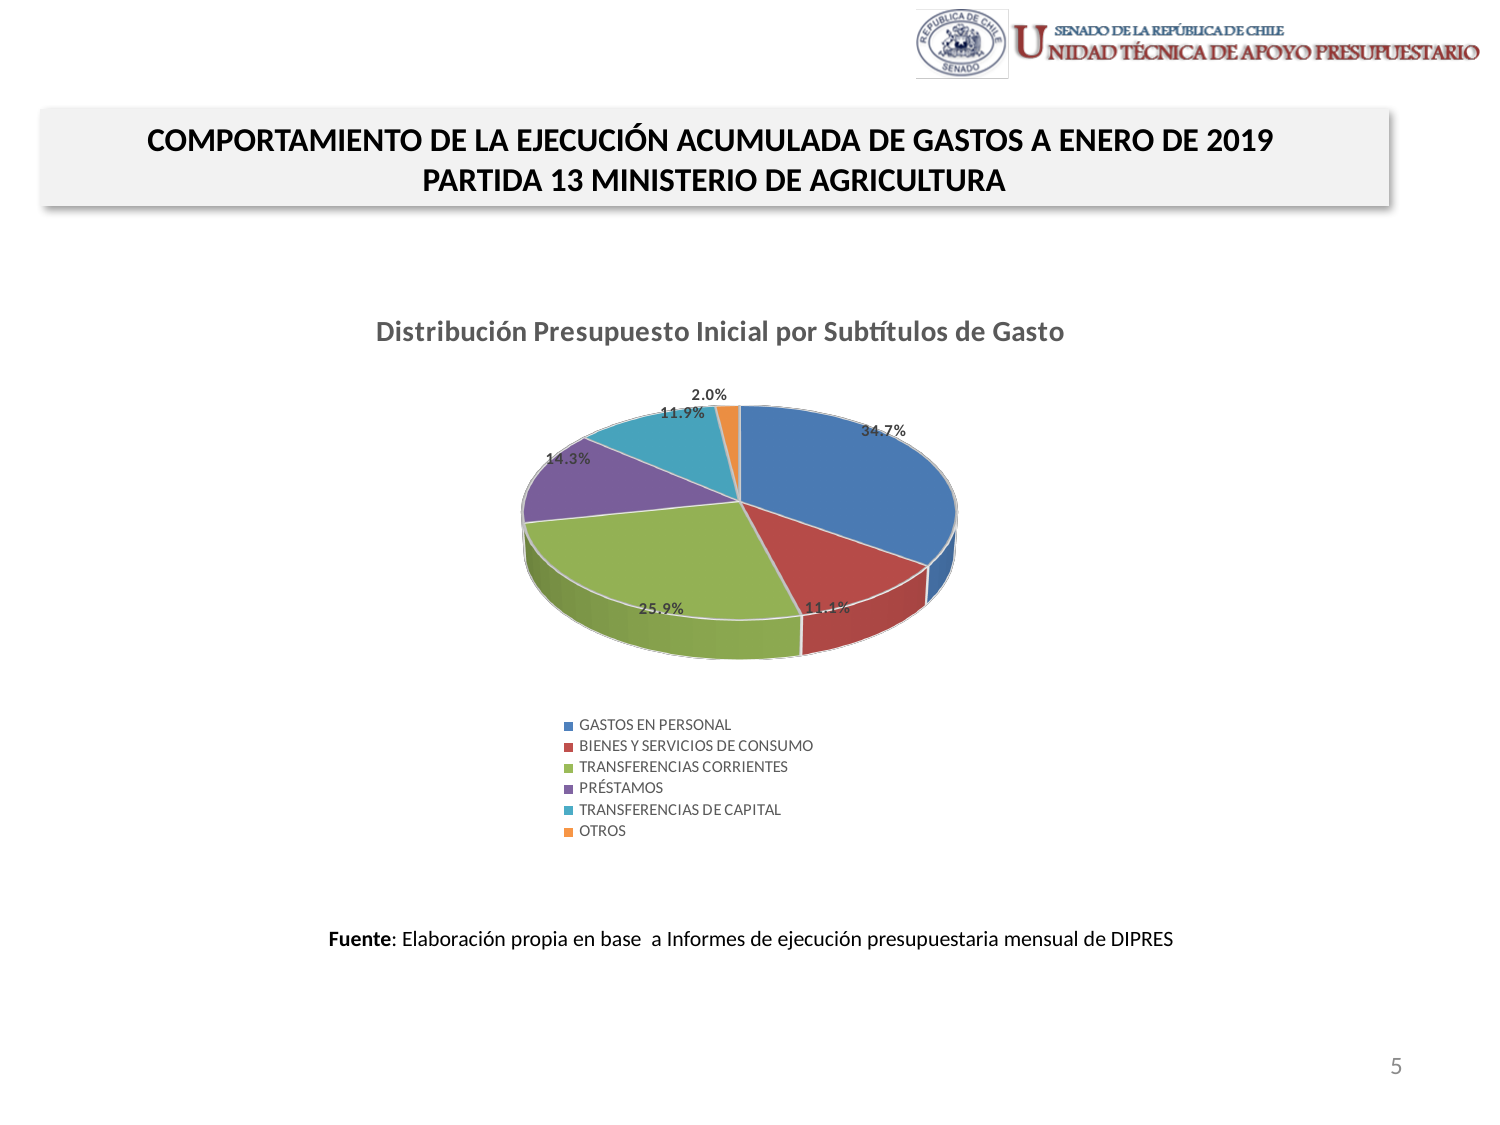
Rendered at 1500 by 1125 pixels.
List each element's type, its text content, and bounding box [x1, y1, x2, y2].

text_box COMPORTAMIENTO DE LA EJECUCIÓN ACUMULADA DE GASTOS A ENERO DE 2019 PARTIDA 13 MINISTERIO DE AGRICULTURA [41, 109, 1389, 206]
slide_number 5 [1067, 1035, 1418, 1095]
chart [159, 290, 1282, 883]
picture [916, 0, 1495, 112]
text_box [63, 208, 1414, 1059]
footer Fuente: Elaboración propia en base a Informes de ejecución presupuestaria mensual de DIPRES [115, 916, 1389, 977]
